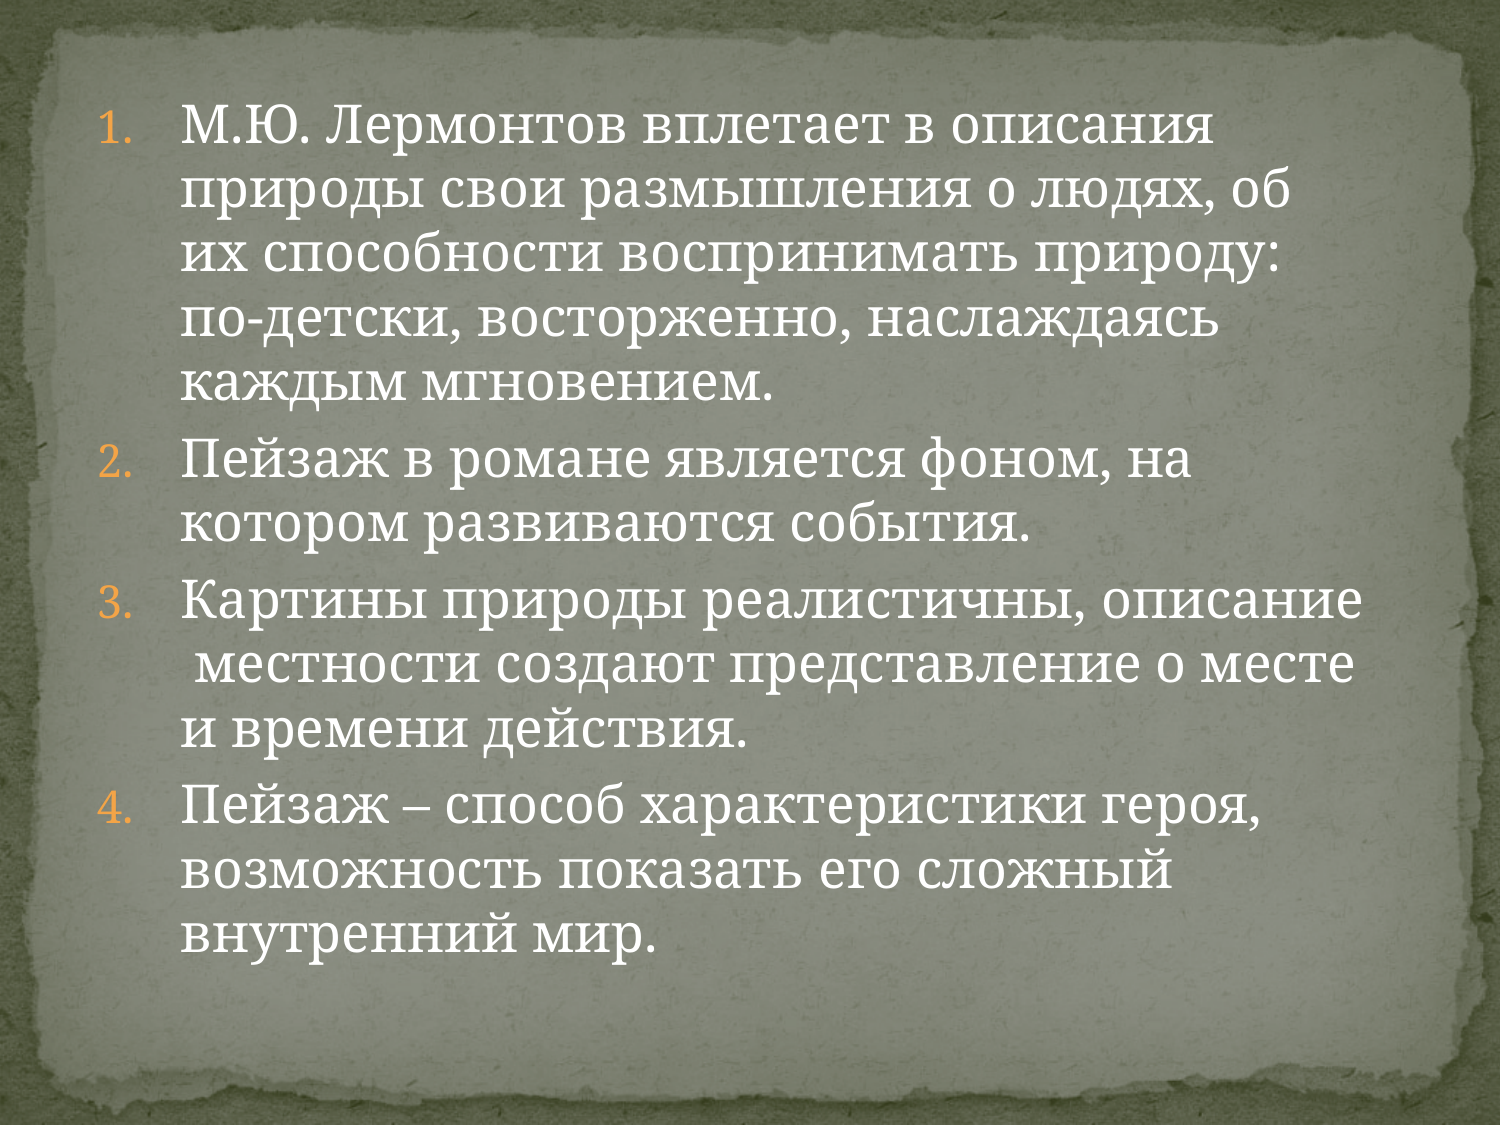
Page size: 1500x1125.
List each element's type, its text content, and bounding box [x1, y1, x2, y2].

text_box М.Ю. Лермонтов вплетает в описания природы свои размышления о людях, об их способности воспринимать природу: по-детски, восторженно, наслаждаясь каждым мгновением. Пейзаж в романе является фоном, на котором развиваются события. Картины природы реалистичны, описание местности создают представление о месте и времени действия. Пейзаж – способ характеристики героя, возможность показать его сложный внутренний мир. [82, 81, 1382, 1043]
